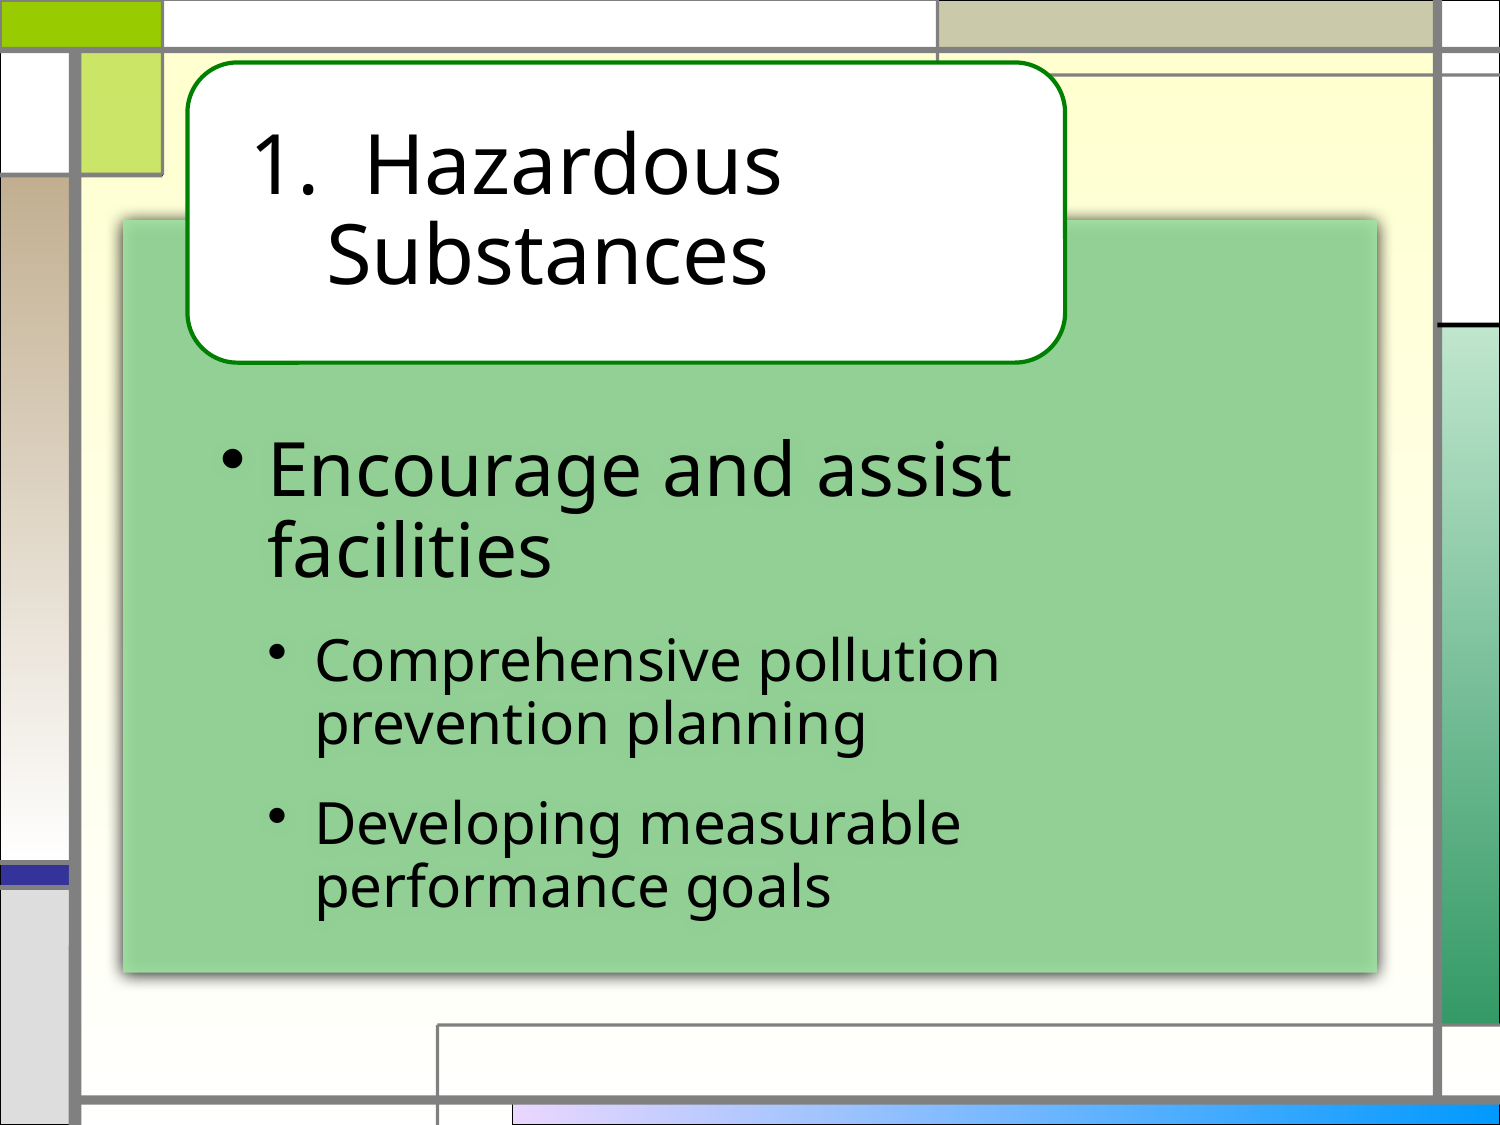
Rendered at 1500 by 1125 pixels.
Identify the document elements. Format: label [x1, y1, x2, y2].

list [122, 62, 1378, 973]
